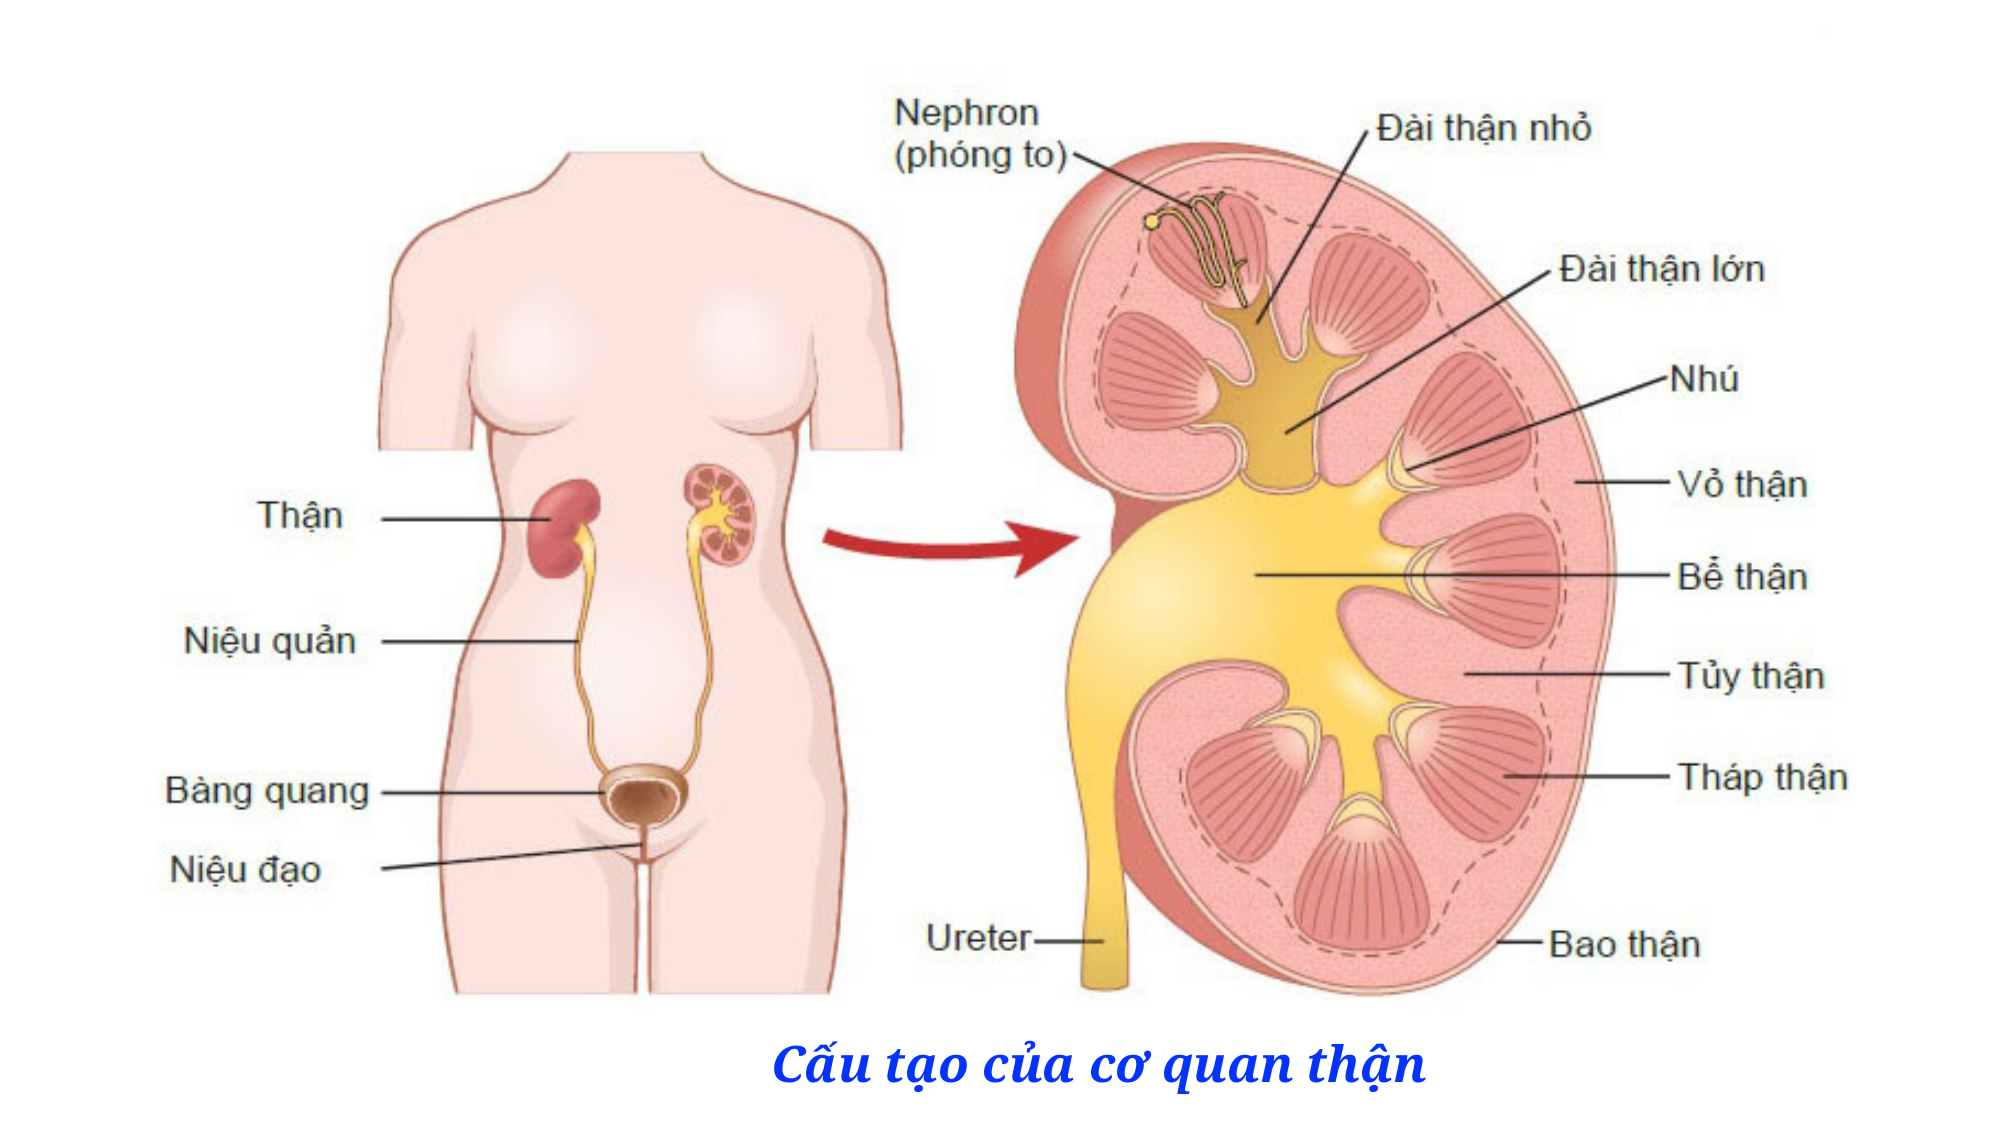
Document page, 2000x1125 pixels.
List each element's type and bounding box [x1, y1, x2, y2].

picture [73, 30, 1927, 1095]
